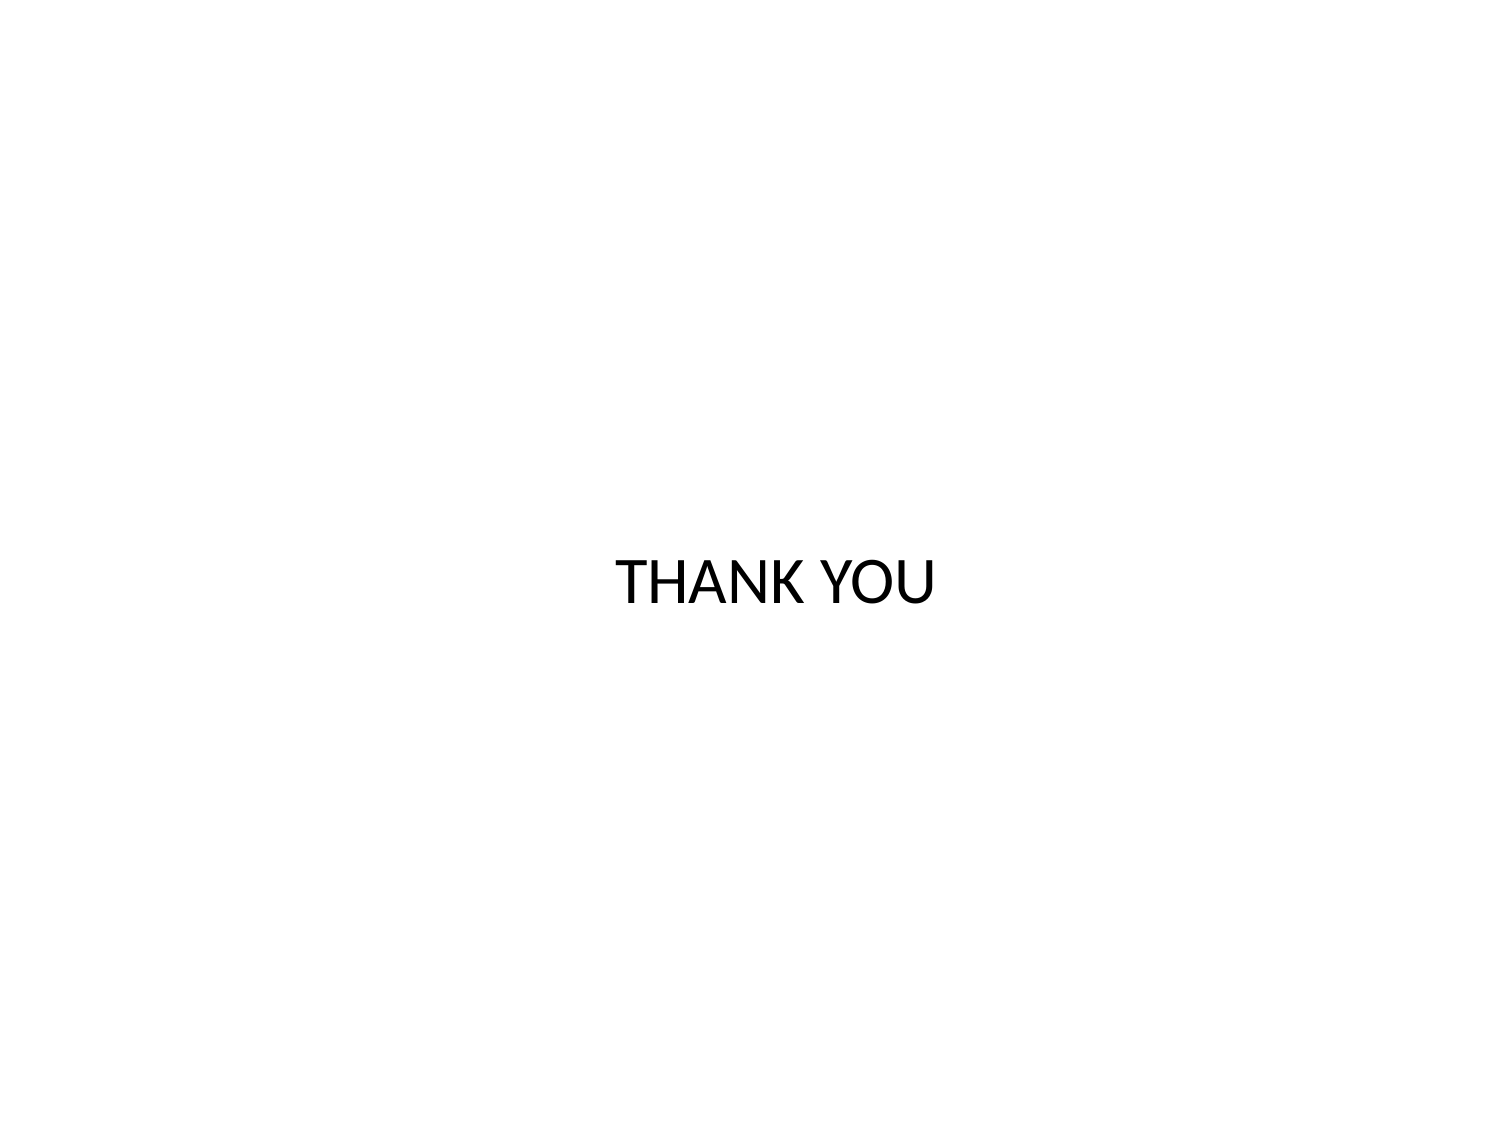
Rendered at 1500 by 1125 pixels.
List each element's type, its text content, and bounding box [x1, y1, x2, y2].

list THANK YOU [75, 62, 1425, 1075]
